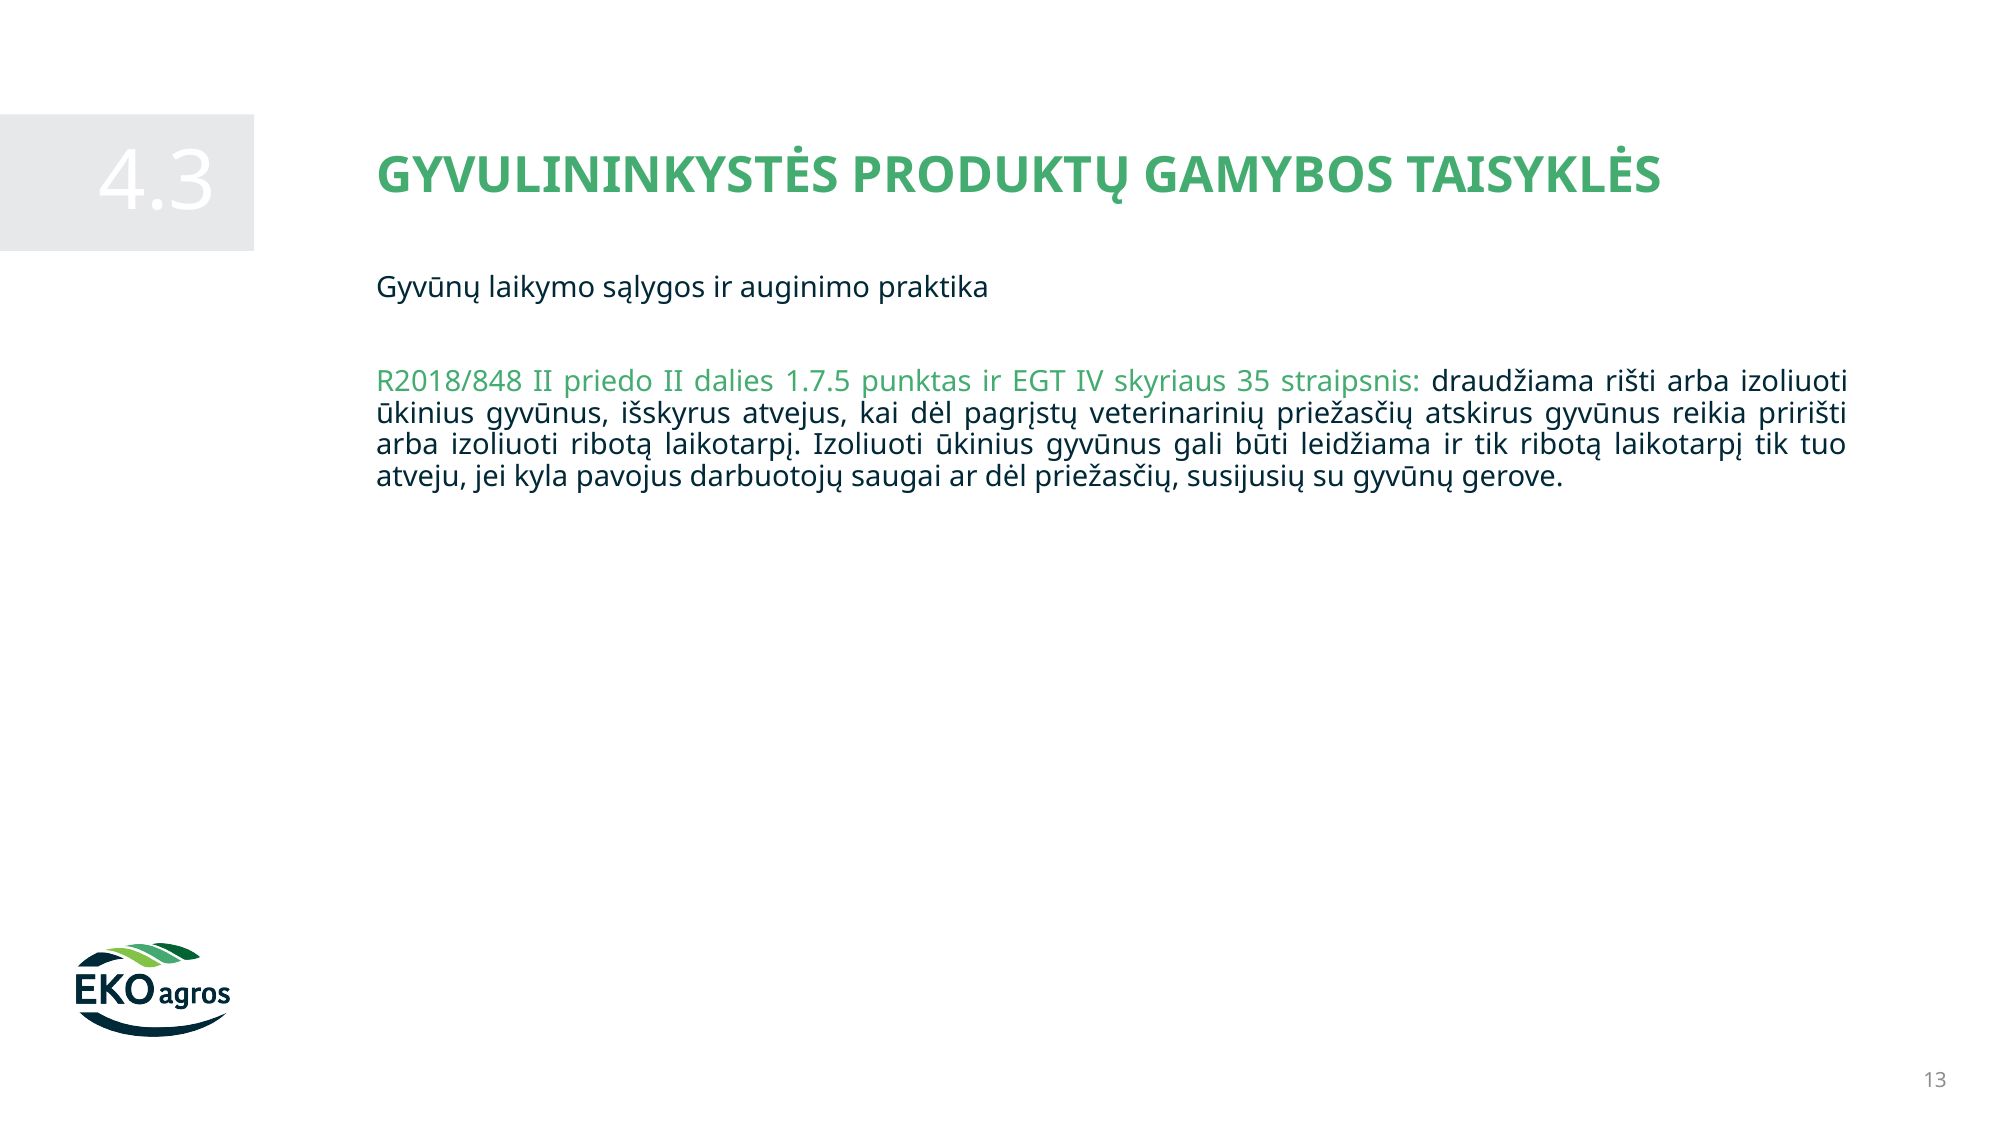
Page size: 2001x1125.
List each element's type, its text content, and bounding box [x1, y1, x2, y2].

list GYVULININKYSTĖS PRODUKTŲ GAMYBOS TAISYKLĖS [361, 100, 1864, 265]
picture [76, 943, 230, 1037]
list Gyvūnų laikymo sąlygos ir auginimo praktika R2018/848 II priedo II dalies 1.7.5 punktas ir EGT IV skyriaus 35 straipsnis: draudžiama rišti arba izoliuoti ūkinius gyvūnus, išskyrus atvejus, kai dėl pagrįstų veterinarinių priežasčių atskirus gyvūnus reikia pririšti arba izoliuoti ribotą laikotarpį. Izoliuoti ūkinius gyvūnus gali būti leidžiama ir tik ribotą laikotarpį tik tuo atveju, jei kyla pavojus darbuotojų saugai ar dėl priežasčių, susijusių su gyvūnų gerove. [361, 265, 1864, 1037]
list 4.3 [0, 131, 231, 234]
slide_number 13 [1862, 1050, 1962, 1111]
